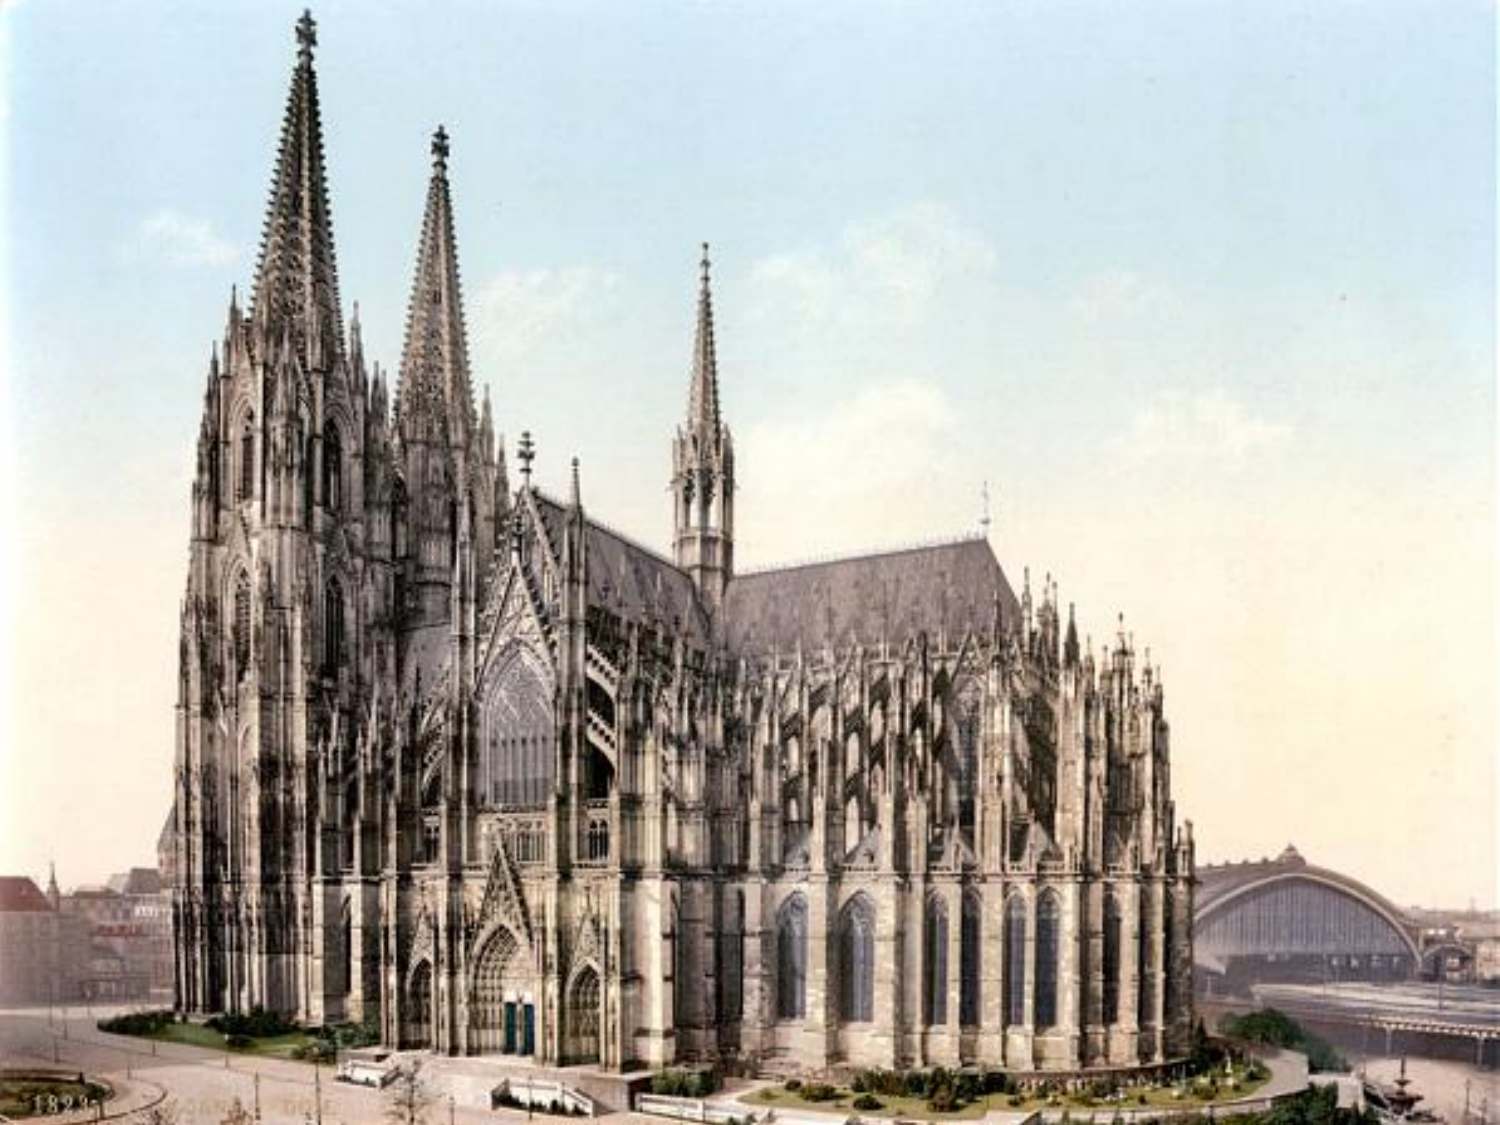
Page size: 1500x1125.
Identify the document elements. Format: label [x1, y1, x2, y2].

list [0, 0, 1500, 1125]
